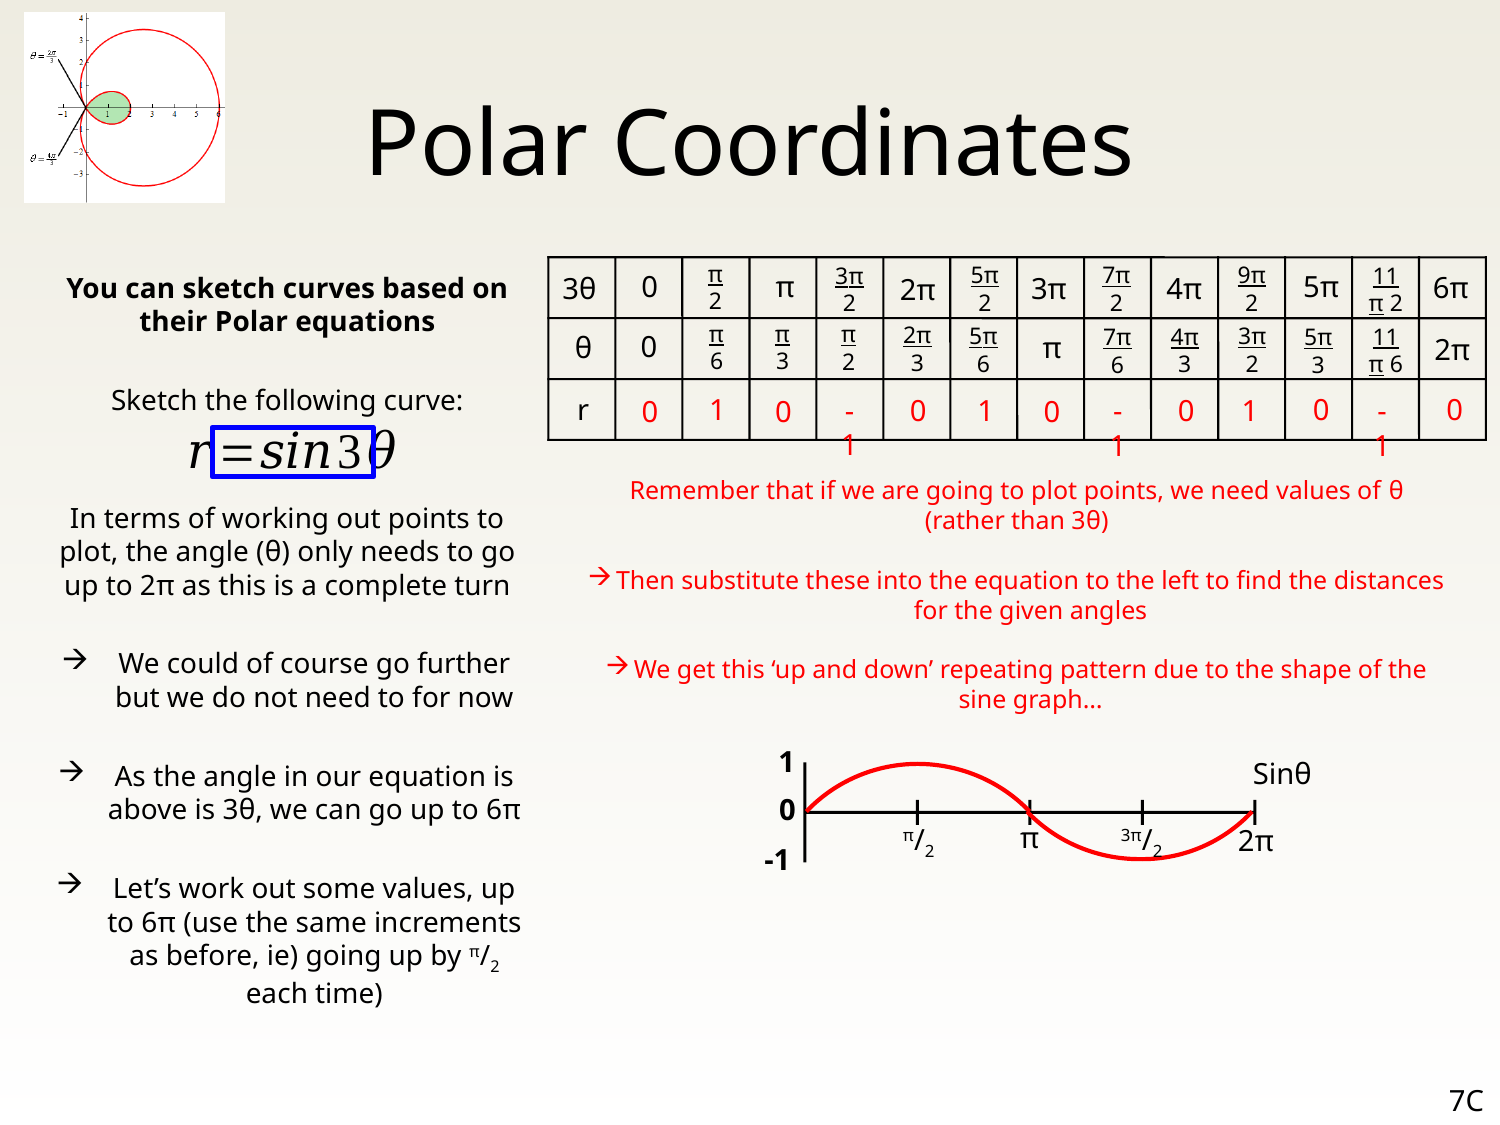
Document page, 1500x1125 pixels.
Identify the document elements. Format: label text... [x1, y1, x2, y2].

text_box 2π [881, 263, 949, 314]
text_box [683, 319, 688, 379]
text_box 0 [1426, 383, 1483, 434]
text_box [616, 258, 682, 318]
text_box [1286, 386, 1352, 439]
text_box θ [555, 322, 612, 372]
text_box 0 [755, 386, 812, 436]
text_box 11π 2 [1350, 254, 1421, 315]
text_box 6π [1421, 261, 1487, 312]
text_box π 6 [688, 312, 745, 382]
text_box -1 [1090, 385, 1146, 466]
text_box [885, 258, 949, 263]
text_box 3π [1020, 263, 1081, 313]
list You can sketch curves based on their Polar equations Sketch the following curve: In terms of working out points to plot, the angle (θ) only needs to go up to 2π as this is a complete turn We could of course go further but we do not need to for now As the angle in our equation is above is 3θ, we can go up to 6π Let’s work out some values, up to 6π (use the same increments as before, ie) going up by π/2 each time) [37, 262, 538, 1075]
text_box [811, 319, 816, 379]
text_box 11π 6 [1350, 315, 1421, 385]
text_box Remember that if we are going to plot points, we need values of θ (rather than 3θ) Then substitute these into the equation to the left to find the distances for the given angles We get this ‘up and down’ repeating pattern due to the shape of the sine graph… [571, 466, 1462, 722]
text_box [1421, 374, 1485, 379]
text_box [750, 319, 754, 379]
text_box [1287, 311, 1350, 315]
text_box 9π 2 [1216, 253, 1287, 315]
text_box 7C [1434, 1074, 1499, 1125]
text_box [549, 380, 615, 439]
text_box [683, 380, 749, 439]
text_box 7π 2 [1081, 253, 1152, 324]
text_box 0 [621, 260, 678, 311]
text_box [1146, 386, 1151, 439]
text_box [884, 384, 950, 439]
text_box -1 [1354, 384, 1410, 466]
text_box [750, 258, 814, 318]
text_box [1421, 319, 1485, 323]
text_box [817, 380, 883, 439]
text_box -1 [821, 384, 878, 466]
text_box [1019, 319, 1082, 379]
text_box [616, 380, 682, 439]
text_box 0 [1293, 383, 1350, 434]
text_box π [760, 261, 806, 311]
text_box [1219, 385, 1285, 439]
text_box 2π 3 [882, 313, 953, 384]
text_box 4π [1152, 262, 1216, 313]
text_box 0 [890, 385, 947, 436]
text_box 0 [621, 321, 677, 371]
text_box π 2 [820, 312, 877, 383]
text_box 7π 6 [1082, 315, 1153, 386]
text_box 0 [1024, 385, 1080, 436]
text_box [739, 708, 1333, 915]
text_box 3π 2 [814, 254, 885, 324]
text_box 5π 3 [1283, 315, 1350, 386]
text_box [210, 425, 376, 479]
text_box [1085, 386, 1090, 439]
text_box 5π 6 [948, 314, 1019, 385]
text_box 3π 2 [1217, 314, 1288, 385]
text_box [549, 258, 615, 263]
text_box [1152, 258, 1216, 262]
text_box 4π 3 [1149, 315, 1217, 385]
text_box [1421, 312, 1485, 318]
text_box 0 [1158, 384, 1215, 435]
picture [24, 12, 226, 203]
text_box [750, 380, 816, 439]
text_box [951, 385, 1017, 439]
text_box [1020, 313, 1081, 318]
text_box 2π [1421, 323, 1489, 374]
text_box [1420, 380, 1485, 439]
text_box 5π 2 [949, 253, 1020, 324]
text_box r [555, 383, 611, 434]
text_box [1152, 385, 1218, 439]
text_box [616, 319, 682, 379]
text_box 1 [1222, 384, 1278, 435]
text_box π 3 [754, 311, 811, 382]
text_box [877, 324, 882, 379]
text_box 1 [957, 384, 1014, 435]
text_box [744, 258, 749, 318]
title Polar Coordinates [75, 45, 1425, 233]
text_box 5π [1287, 260, 1350, 311]
text_box [1020, 258, 1081, 263]
text_box π [1027, 321, 1073, 372]
text_box [549, 319, 615, 379]
text_box 3θ [547, 263, 623, 313]
text_box 1 [689, 383, 746, 434]
text_box [1018, 380, 1084, 439]
text_box [549, 313, 615, 318]
text_box [745, 319, 749, 379]
text_box 0 [622, 385, 678, 436]
text_box π 2 [687, 251, 744, 322]
text_box [683, 258, 687, 318]
text_box [1410, 385, 1419, 439]
